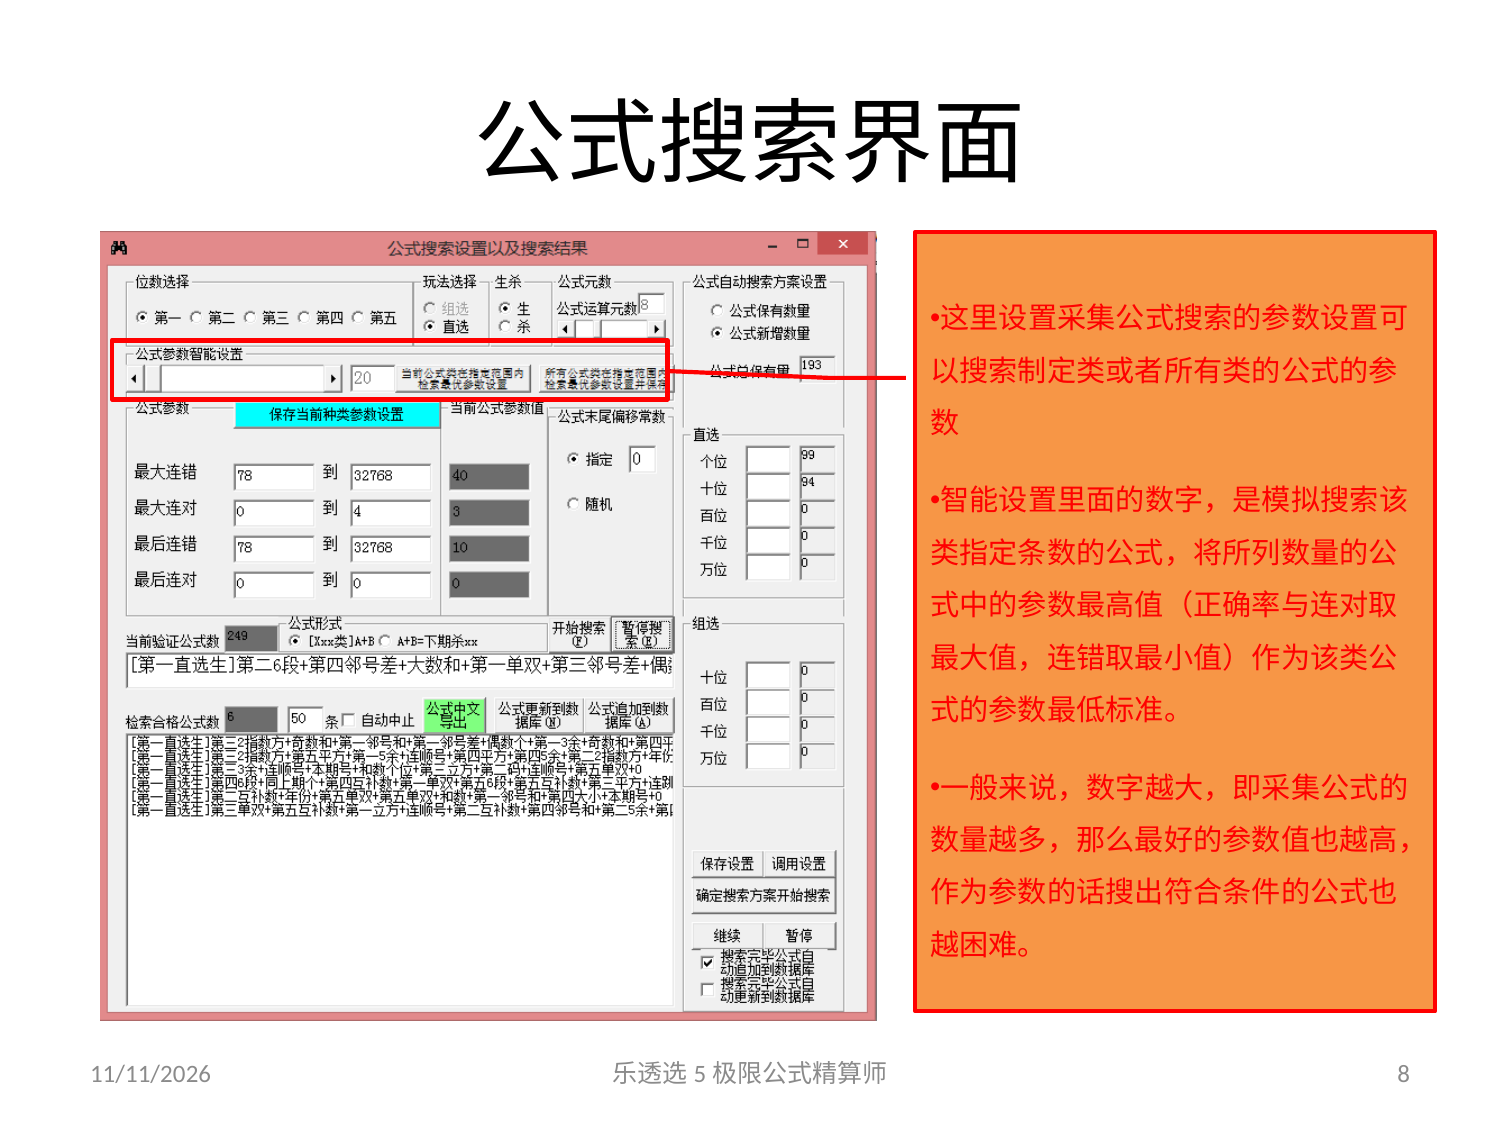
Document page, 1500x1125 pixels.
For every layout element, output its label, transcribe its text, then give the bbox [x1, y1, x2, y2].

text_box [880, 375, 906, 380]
slide_number 8 [1074, 1042, 1425, 1103]
title 公式搜索界面 [75, 45, 1425, 233]
footer 乐透选5极限公式精算师 [512, 1042, 988, 1103]
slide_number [75, 1042, 425, 1103]
picture [100, 231, 877, 1021]
text_box 这里设置采集公式搜索的参数设置可以搜索制定类或者所有类的公式的参数 智能设置里面的数字，是模拟搜索该类指定条数的公式，将所列数量的公式中的参数最高值（正确率与连对取最大值，连错取最小值）作为该类公式的参数最低标准。 一般来说，数字越大，即采集公式的数量越多，那么最好的参数值也越高，作为参数的话搜出符合条件的公式也越困难。 [913, 230, 1437, 1013]
